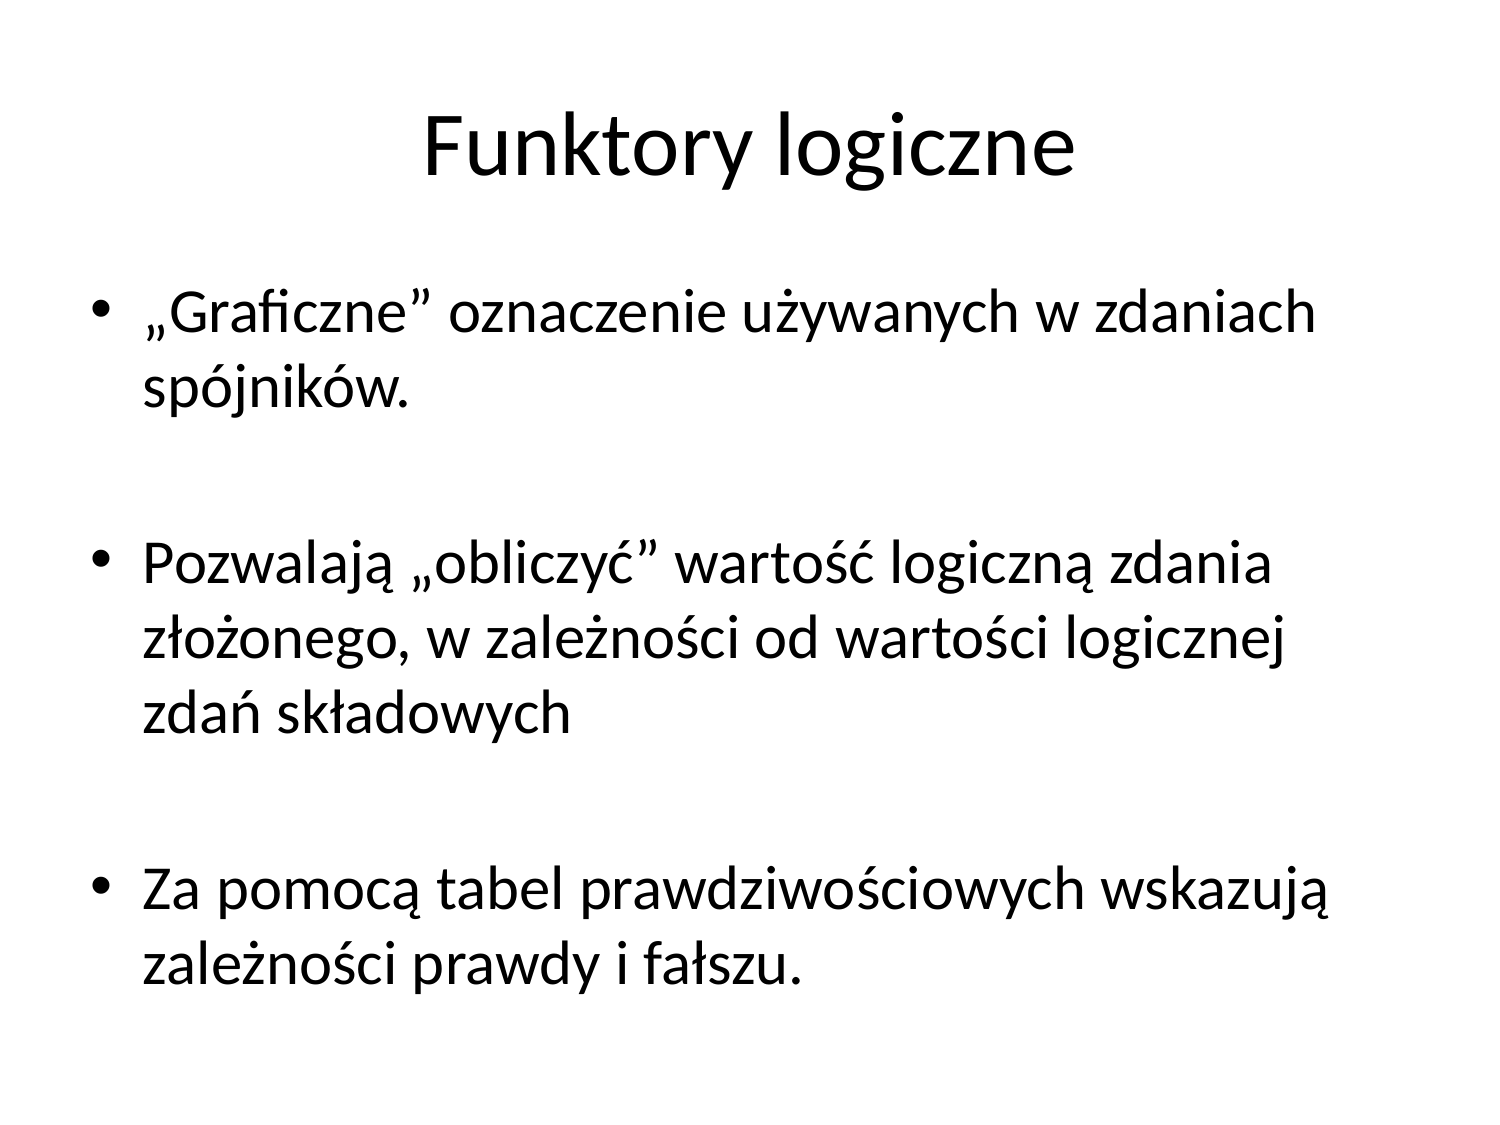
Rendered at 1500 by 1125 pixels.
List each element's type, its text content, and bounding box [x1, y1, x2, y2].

title Funktory logiczne [75, 45, 1425, 233]
list „Graficzne” oznaczenie używanych w zdaniach spójników. Pozwalają „obliczyć” wartość logiczną zdania złożonego, w zależności od wartości logicznej zdań składowych Za pomocą tabel prawdziwościowych wskazują zależności prawdy i fałszu. [75, 262, 1425, 1005]
